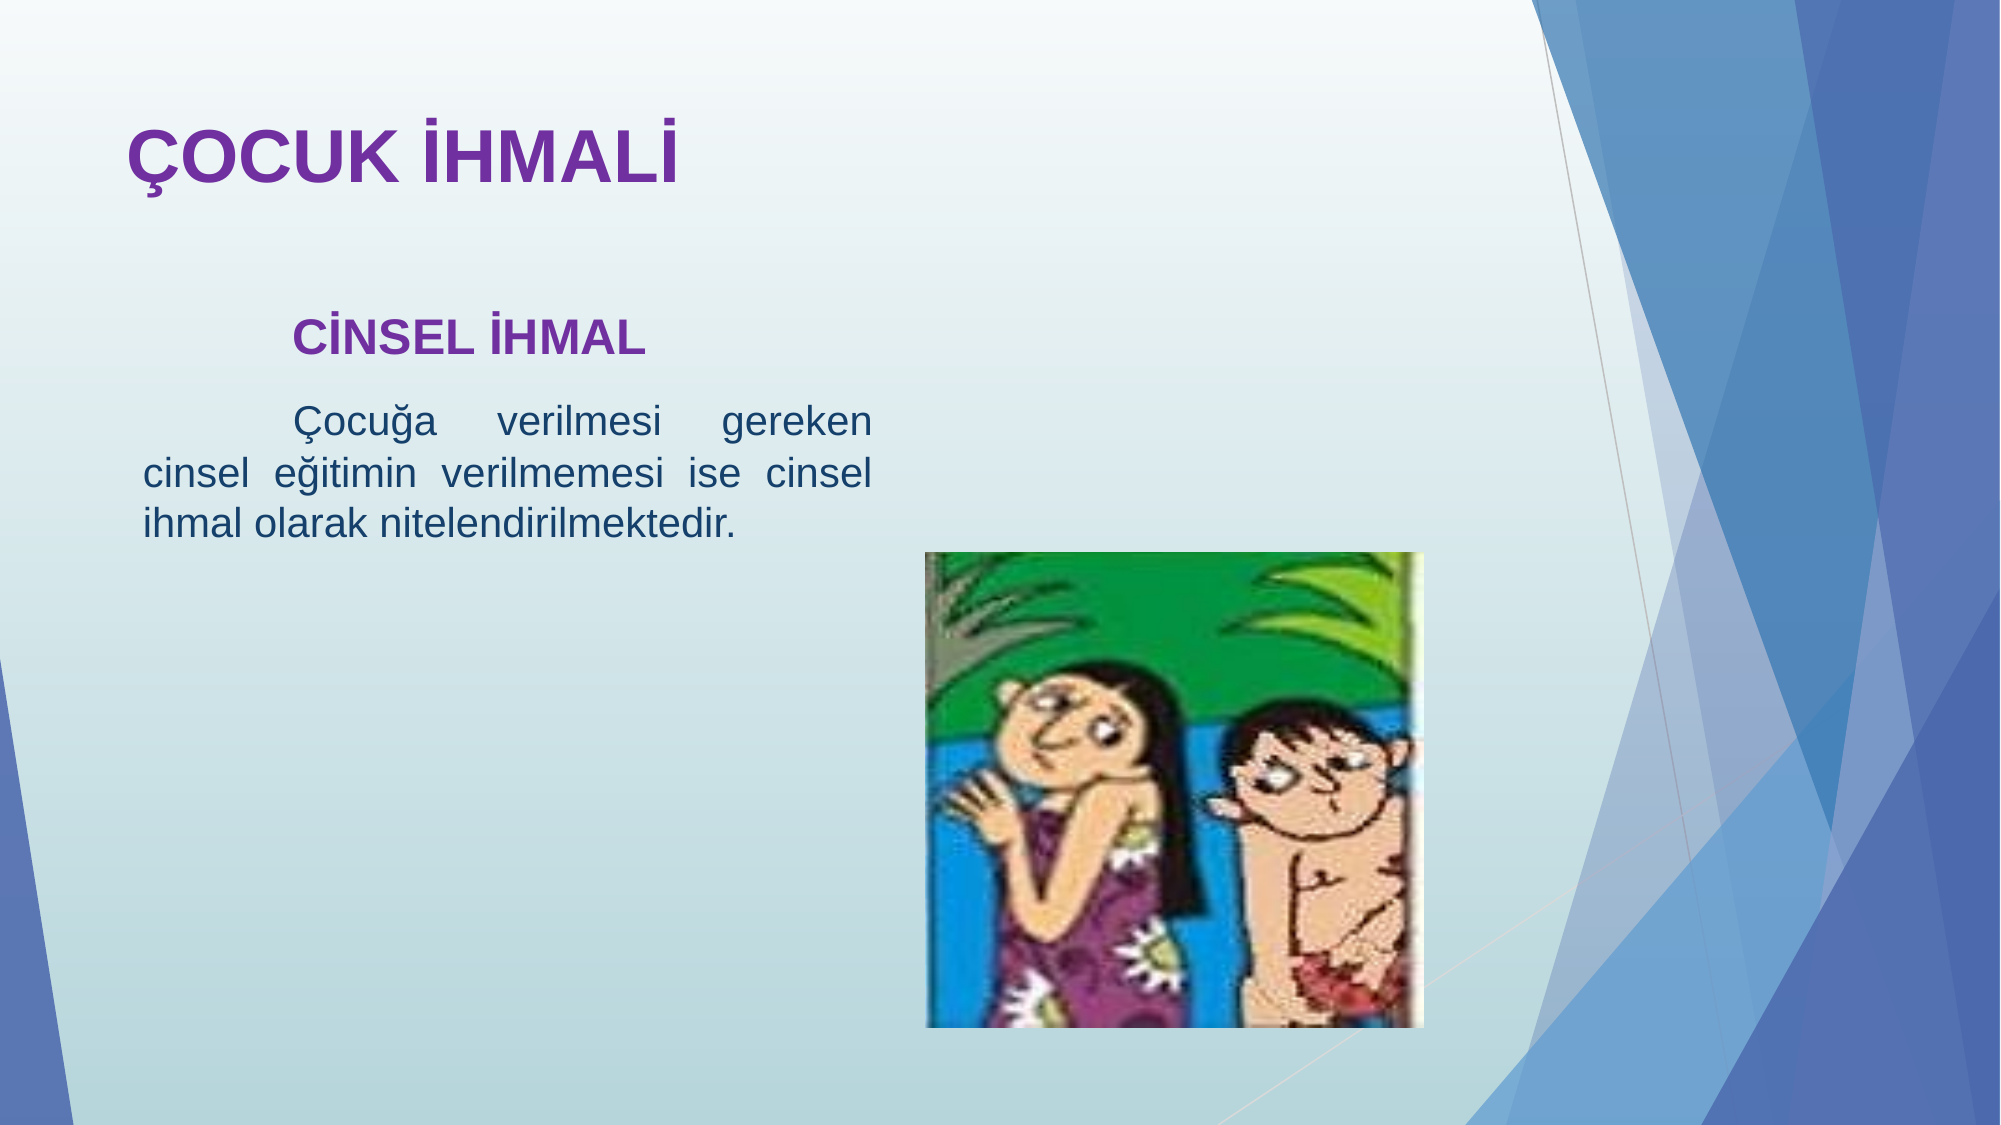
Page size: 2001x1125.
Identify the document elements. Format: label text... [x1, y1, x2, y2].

list CİNSEL İHMAL Çocuğa verilmesi gereken cinsel eğitimin verilmemesi ise cinsel ihmal olarak nitelendirilmektedir. [127, 297, 889, 844]
picture [925, 552, 1424, 1028]
title ÇOCUK İHMALİ [111, 99, 1522, 251]
